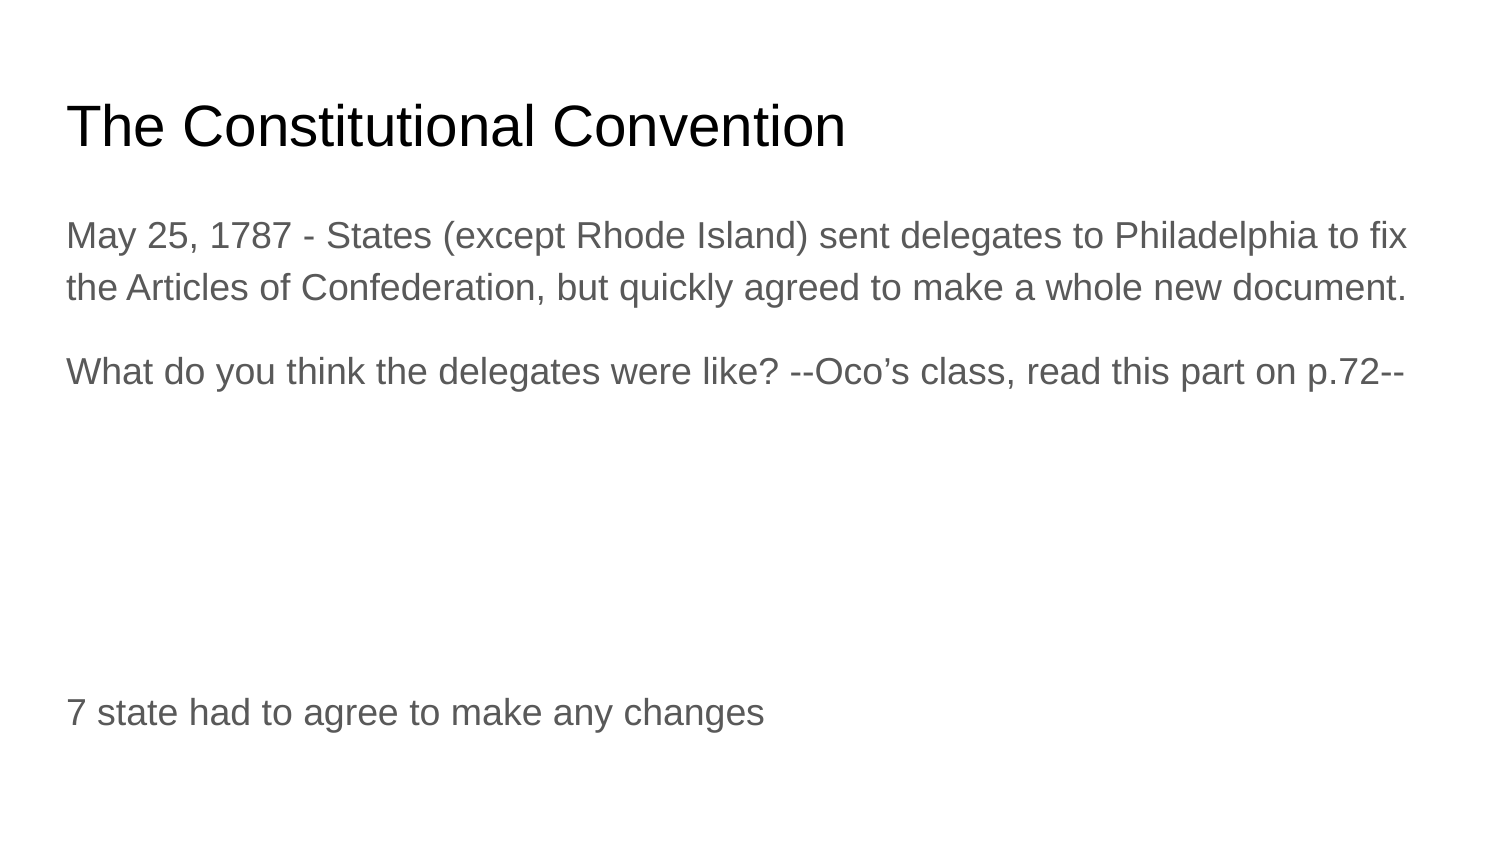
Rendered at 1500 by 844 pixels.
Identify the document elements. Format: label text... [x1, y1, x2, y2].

title The Constitutional Convention [51, 72, 1449, 167]
list May 25, 1787 - States (except Rhode Island) sent delegates to Philadelphia to fix the Articles of Confederation, but quickly agreed to make a whole new document. What do you think the delegates were like? --Oco’s class, read this part on p.72-- 7 state had to agree to make any changes [51, 189, 1449, 750]
